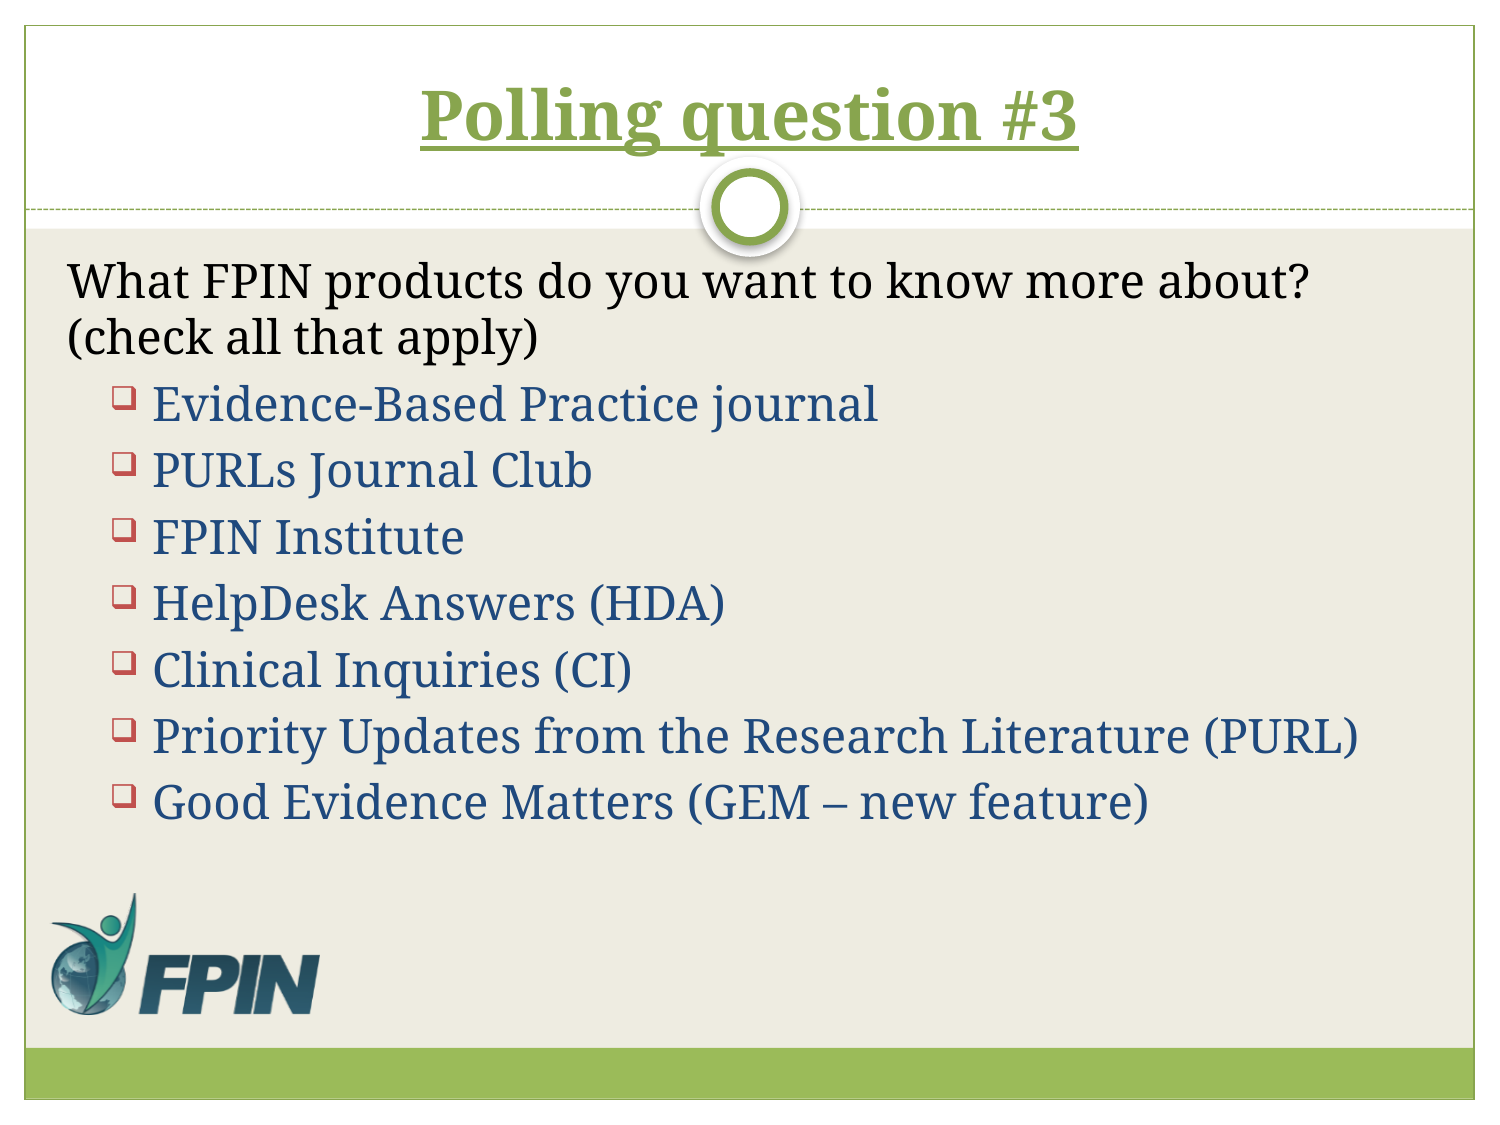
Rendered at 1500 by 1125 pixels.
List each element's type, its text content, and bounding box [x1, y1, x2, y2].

picture [49, 893, 320, 1023]
list What FPIN products do you want to know more about? (check all that apply) Evidence-Based Practice journal PURLs Journal Club FPIN Institute HelpDesk Answers (HDA) Clinical Inquiries (CI) Priority Updates from the Research Literature (PURL) Good Evidence Matters (GEM – new feature) [51, 243, 1452, 839]
title Polling question #3 [49, 37, 1450, 162]
